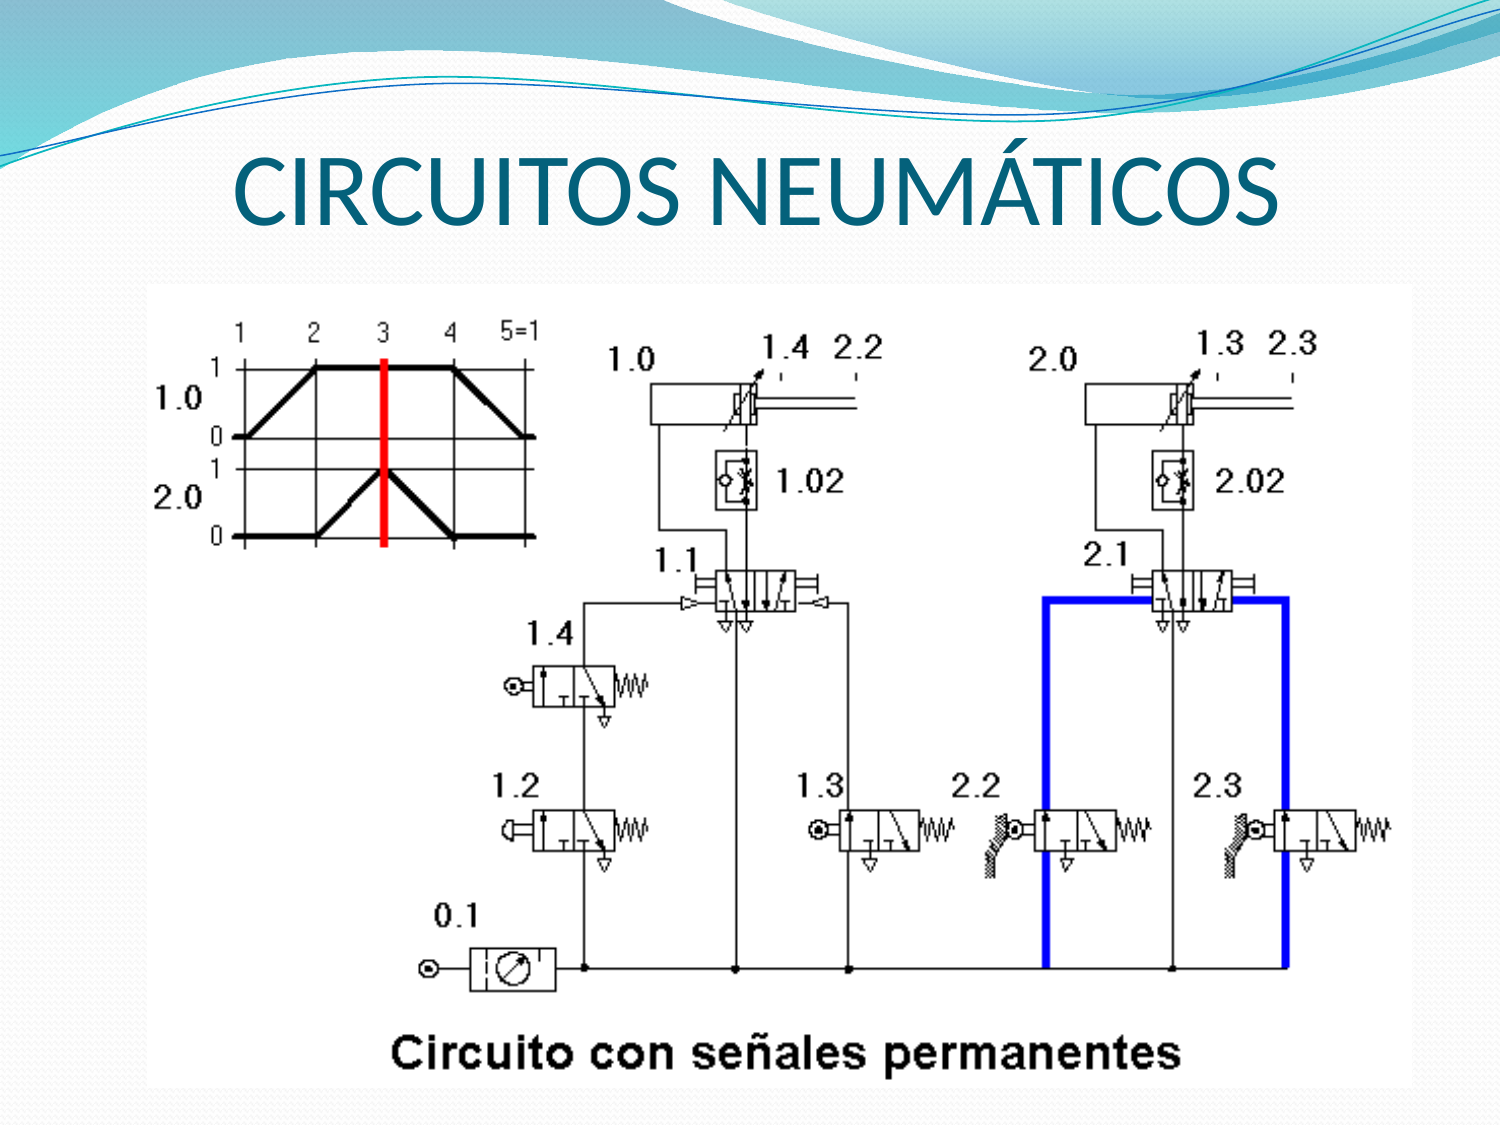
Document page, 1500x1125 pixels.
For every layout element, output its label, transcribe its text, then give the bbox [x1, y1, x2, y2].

title CIRCUITOS NEUMÁTICOS [82, 58, 1432, 247]
picture [147, 284, 1412, 1088]
